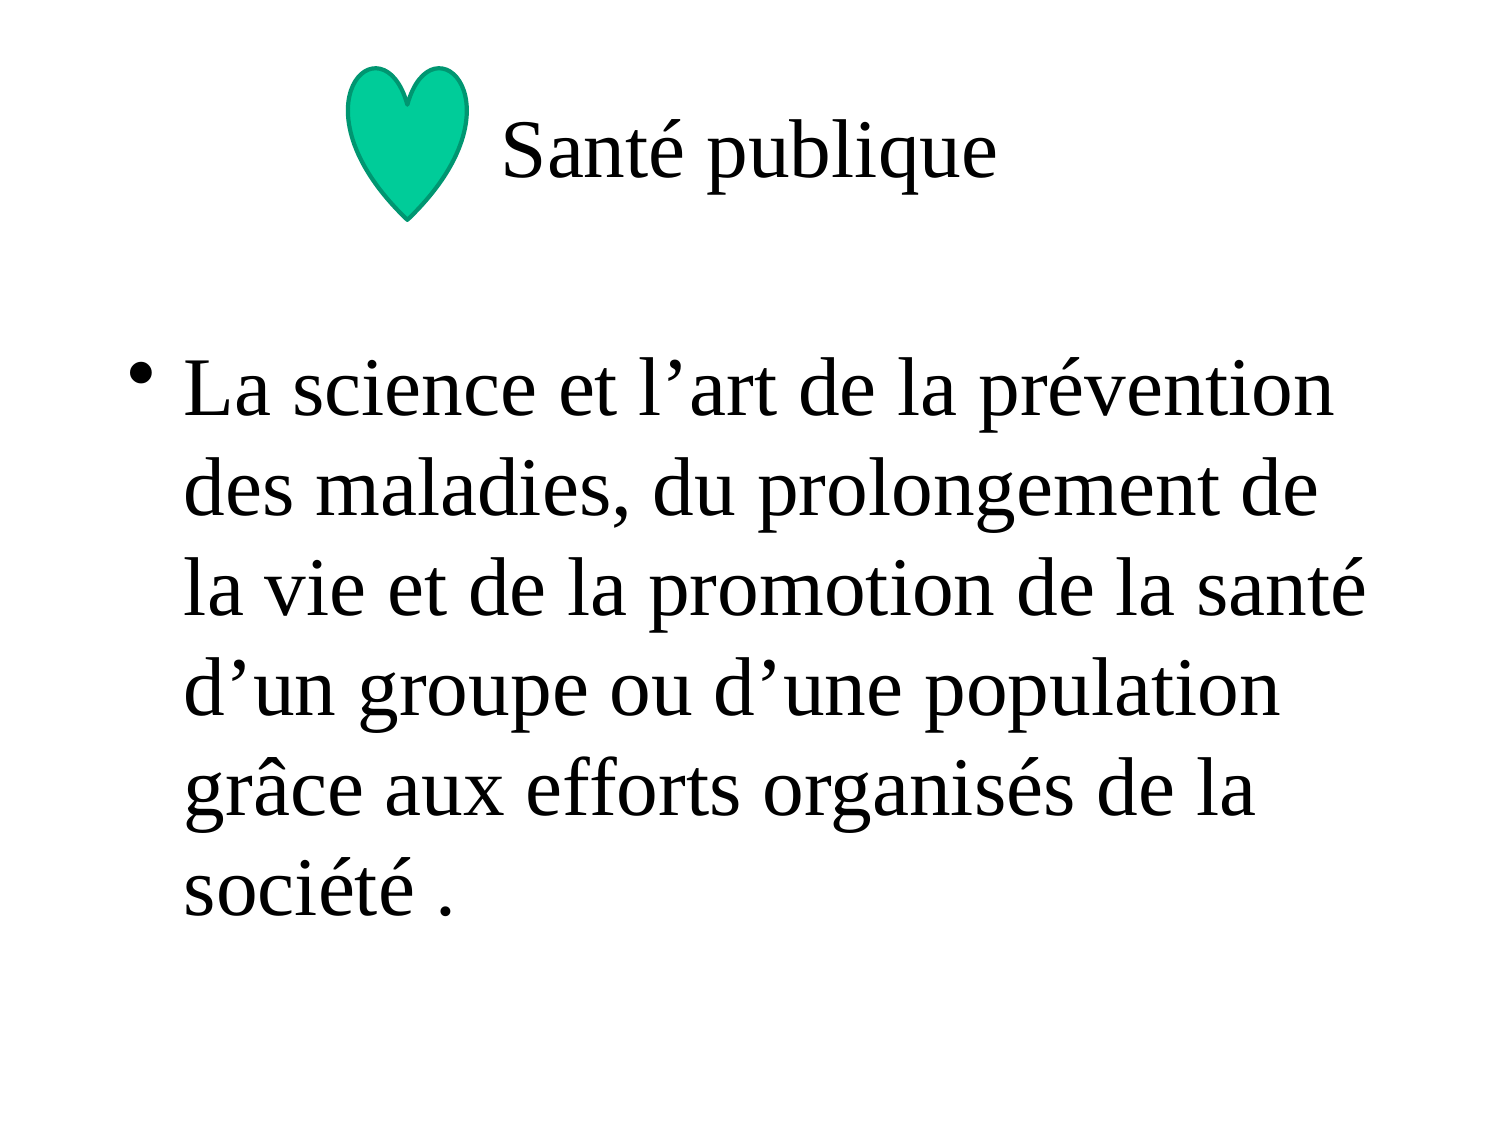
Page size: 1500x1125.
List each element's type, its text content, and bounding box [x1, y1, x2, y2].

title Santé publique [112, 99, 1388, 288]
list La science et l’art de la prévention des maladies, du prolongement de la vie et de la promotion de la santé d’un groupe ou d’une population grâce aux efforts organisés de la société . [112, 324, 1388, 1001]
text_box [345, 66, 469, 222]
